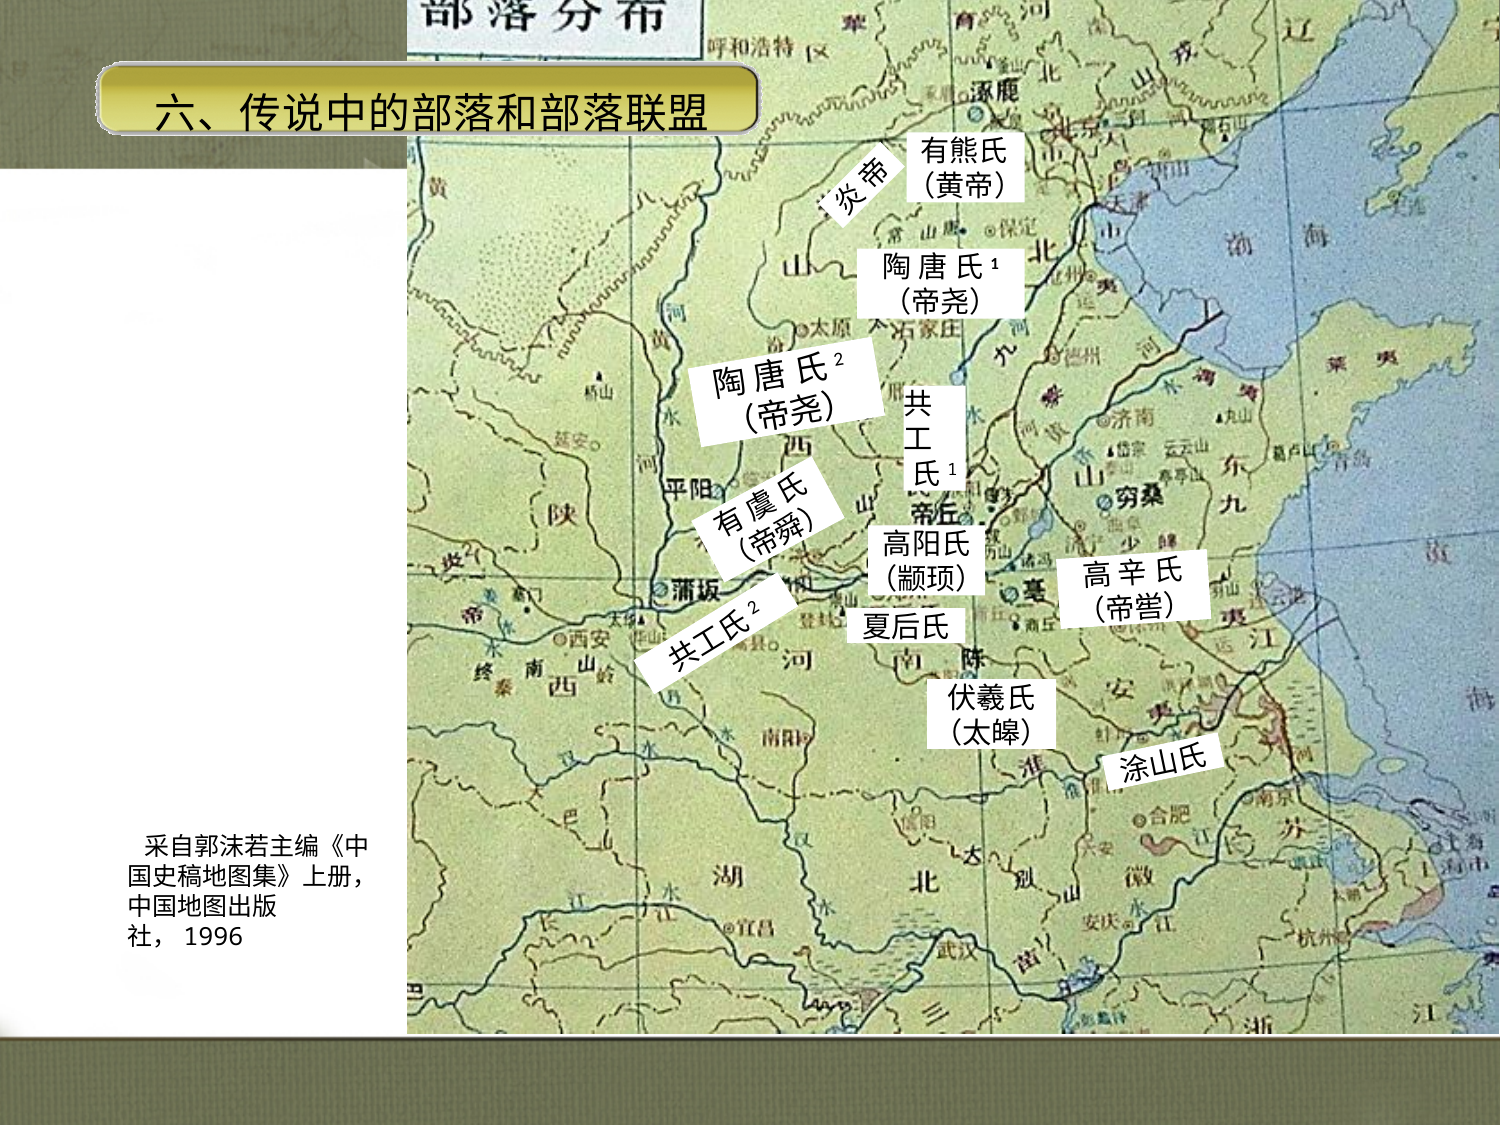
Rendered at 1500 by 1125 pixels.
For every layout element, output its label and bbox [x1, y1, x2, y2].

picture [0, 0, 1500, 1125]
text_box [112, 0, 1499, 1034]
text_box [82, 54, 778, 146]
